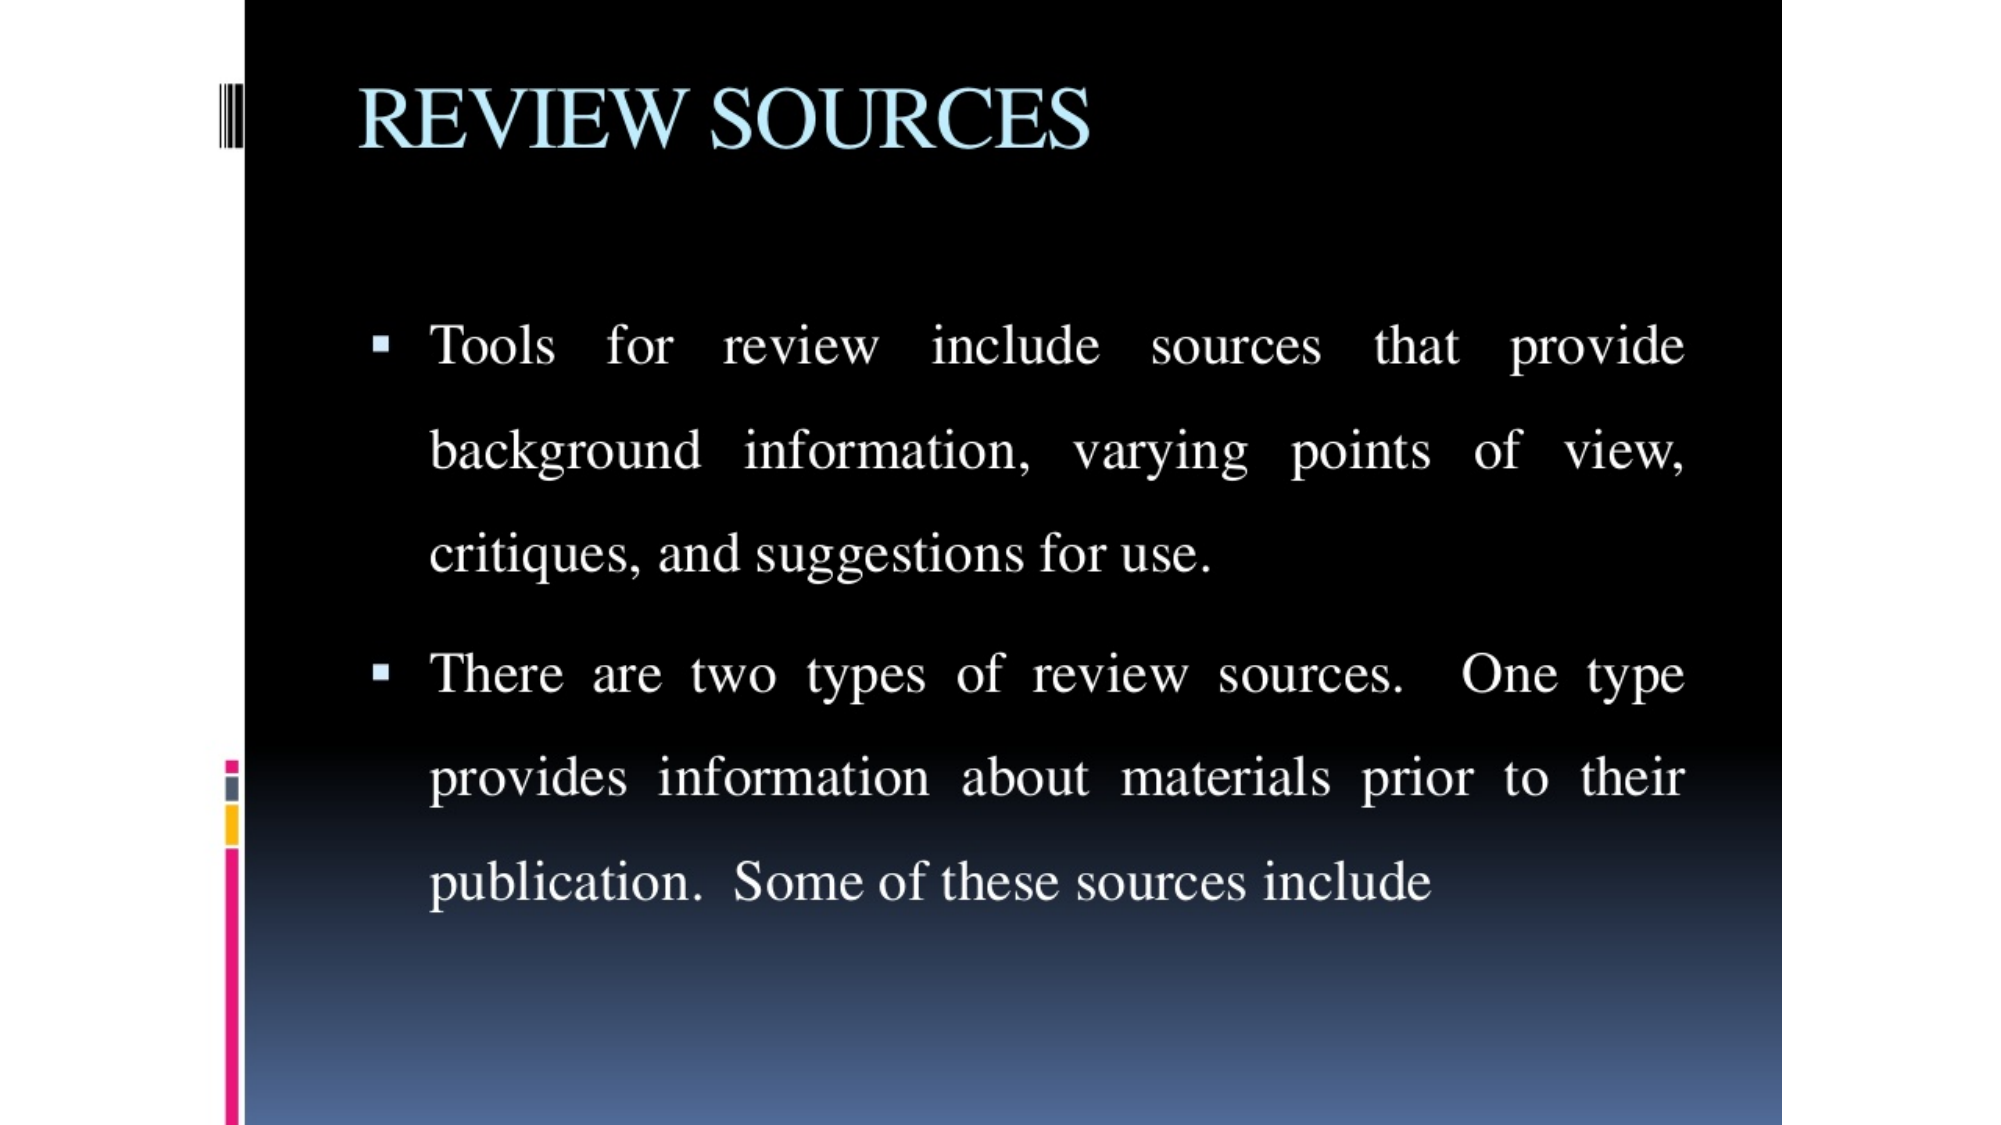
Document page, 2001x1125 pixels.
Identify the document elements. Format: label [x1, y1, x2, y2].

picture [181, 0, 1782, 1125]
